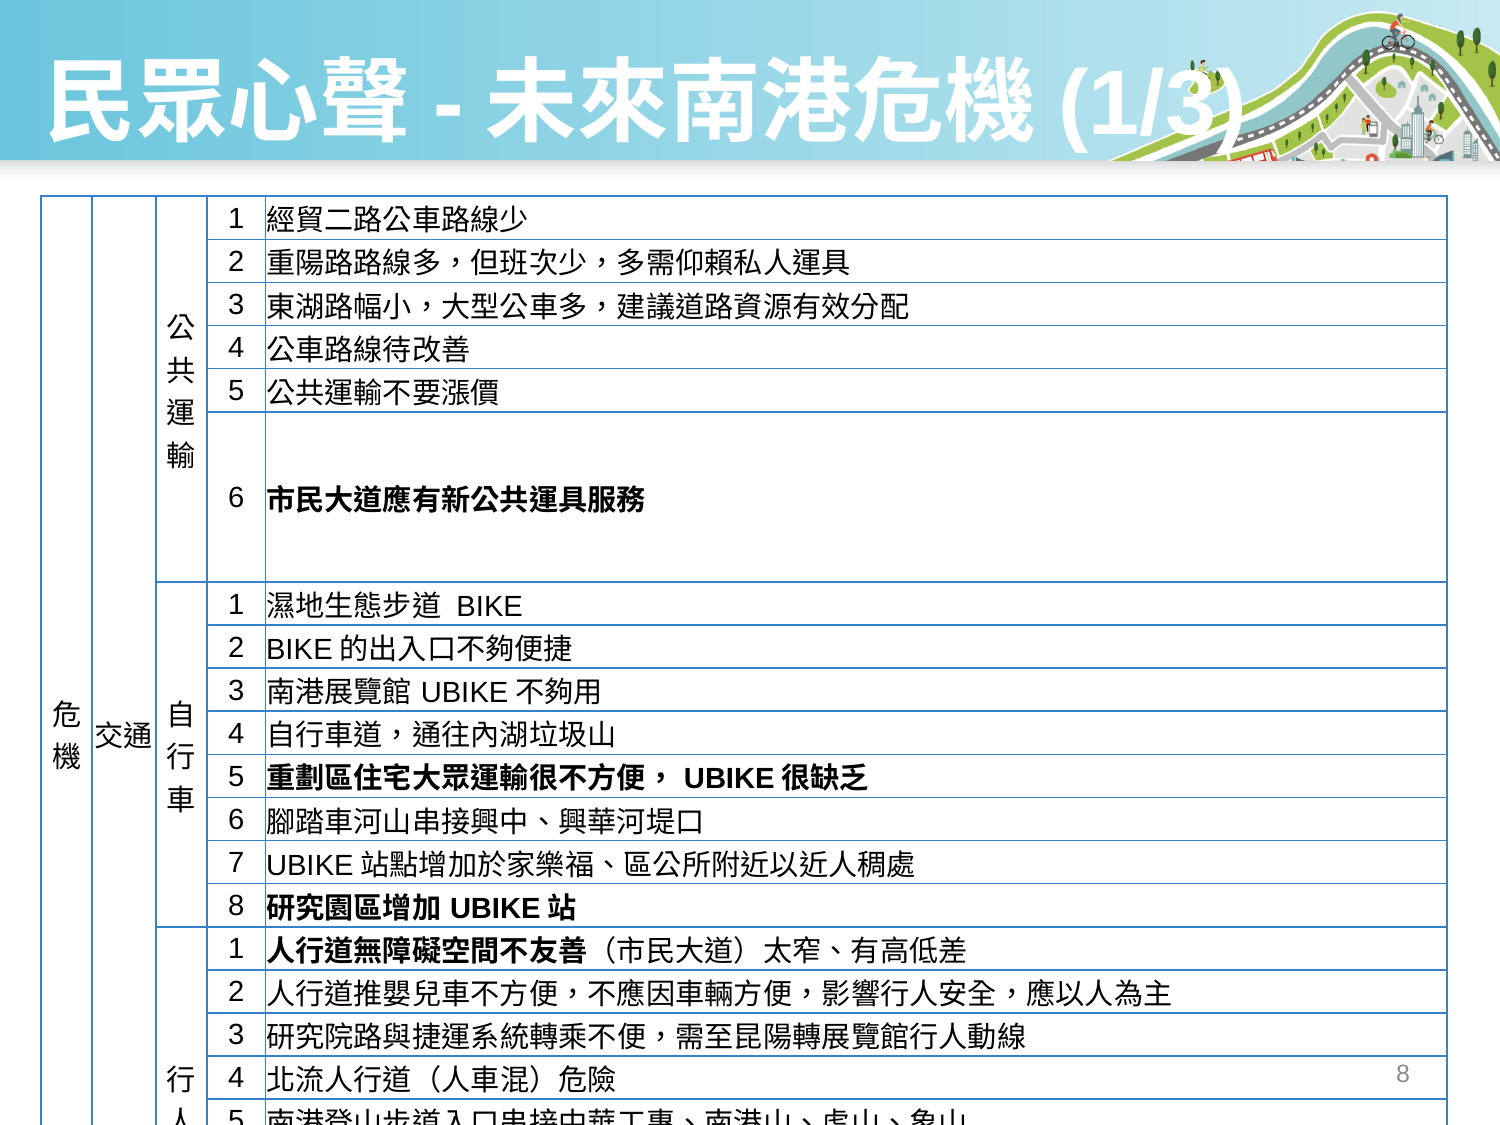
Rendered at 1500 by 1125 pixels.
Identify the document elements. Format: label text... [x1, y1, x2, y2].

table_cell 3 [208, 283, 265, 325]
table_cell 北流人行道（人車混）危險 [266, 1057, 1446, 1098]
table_cell 2 [208, 626, 265, 667]
table_header 公共運輸 [157, 197, 206, 581]
table_cell 5 [208, 755, 265, 797]
table_cell 6 [208, 413, 265, 581]
table_cell 3 [208, 1014, 265, 1055]
table_cell 6 [208, 798, 265, 840]
table_cell 南港展覽館UBIKE不夠用 [266, 669, 1446, 710]
table_header 危機 [42, 197, 91, 1125]
table_cell UBIKE站點增加於家樂福、區公所附近以近人稠處 [266, 841, 1446, 883]
table_header 經貿二路公車路線少 [266, 197, 1446, 239]
table_cell 人行道推嬰兒車不方便，不應因車輛方便，影響行人安全，應以人為主 [266, 971, 1446, 1012]
title 民眾心聲-未來南港危機(1/3) [29, 23, 1459, 173]
table_cell 重陽路路線多，但班次少，多需仰賴私人運具 [266, 240, 1446, 282]
table_cell 4 [208, 712, 265, 754]
table_cell 南港登山步道入口串接中華工專、南港山、虎山、象山 [266, 1100, 1446, 1125]
table_cell 人行道無障礙空間不友善（市民大道）太窄、有高低差 [266, 928, 1446, 969]
table_cell 1 [208, 583, 265, 624]
table_cell 5 [208, 369, 265, 411]
table_cell 5 [208, 1100, 265, 1125]
table_cell 4 [208, 1057, 265, 1098]
picture [974, 11, 1500, 161]
table_cell 1 [208, 928, 265, 969]
table_cell BIKE的出入口不夠便捷 [266, 626, 1446, 667]
table_cell 市民大道應有新公共運具服務 [266, 413, 1446, 581]
table_cell 3 [208, 669, 265, 710]
table_cell 腳踏車河山串接興中、興華河堤口 [266, 798, 1446, 840]
table_cell 濕地生態步道 BIKE [266, 583, 1446, 624]
table_header 1 [208, 197, 265, 239]
table_header 交通 [93, 197, 155, 1125]
table_cell 7 [208, 841, 265, 883]
table_cell 公共運輸不要漲價 [266, 369, 1446, 411]
table_cell 重劃區住宅大眾運輸很不方便，UBIKE很缺乏 [266, 755, 1446, 797]
table_cell 2 [208, 240, 265, 282]
table_cell 8 [208, 884, 265, 926]
table_cell 自行車 [157, 583, 206, 926]
table_cell 東湖路幅小，大型公車多，建議道路資源有效分配 [266, 283, 1446, 325]
table_cell 研究院路與捷運系統轉乘不便，需至昆陽轉展覽館行人動線 [266, 1014, 1446, 1055]
table_cell 公車路線待改善 [266, 326, 1446, 368]
table_cell 行人 [157, 928, 206, 1125]
table_cell 自行車道，通往內湖垃圾山 [266, 712, 1446, 754]
table_cell 研究園區增加UBIKE站 [266, 884, 1446, 926]
table_cell 2 [208, 971, 265, 1012]
table_cell 4 [208, 326, 265, 368]
